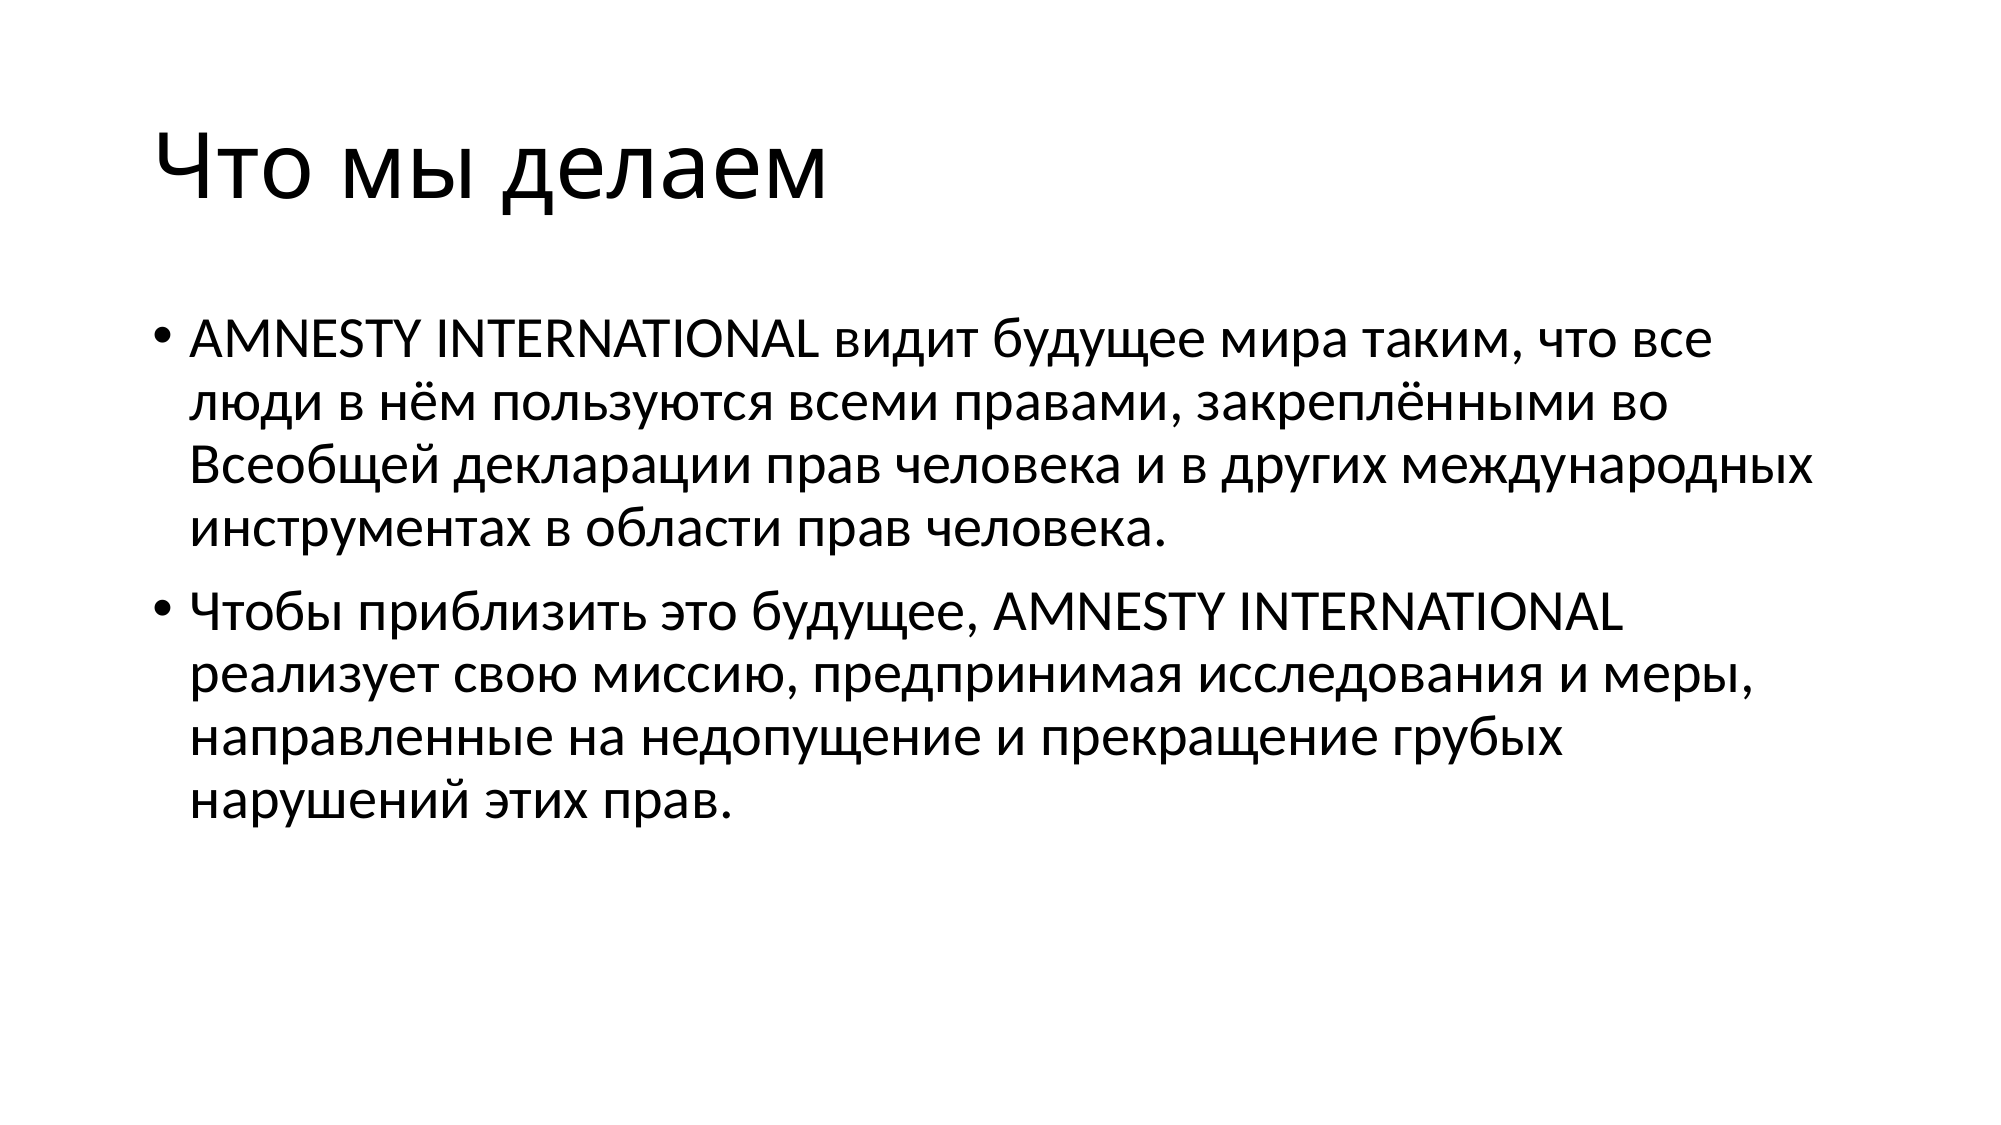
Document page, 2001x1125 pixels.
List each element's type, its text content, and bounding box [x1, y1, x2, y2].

title Что мы делаем [137, 59, 1863, 278]
list AMNESTY INTERNATIONAL видит будущее мира таким, что все люди в нём пользуются всеми правами, закреплёнными во Всеобщей декларации прав человека и в других международных инструментах в области прав человека. Чтобы приблизить это будущее, AMNESTY INTERNATIONAL реализует свою миссию, предпринимая исследования и меры, направленные на недопущение и прекращение грубых нарушений этих прав. [137, 299, 1863, 1014]
